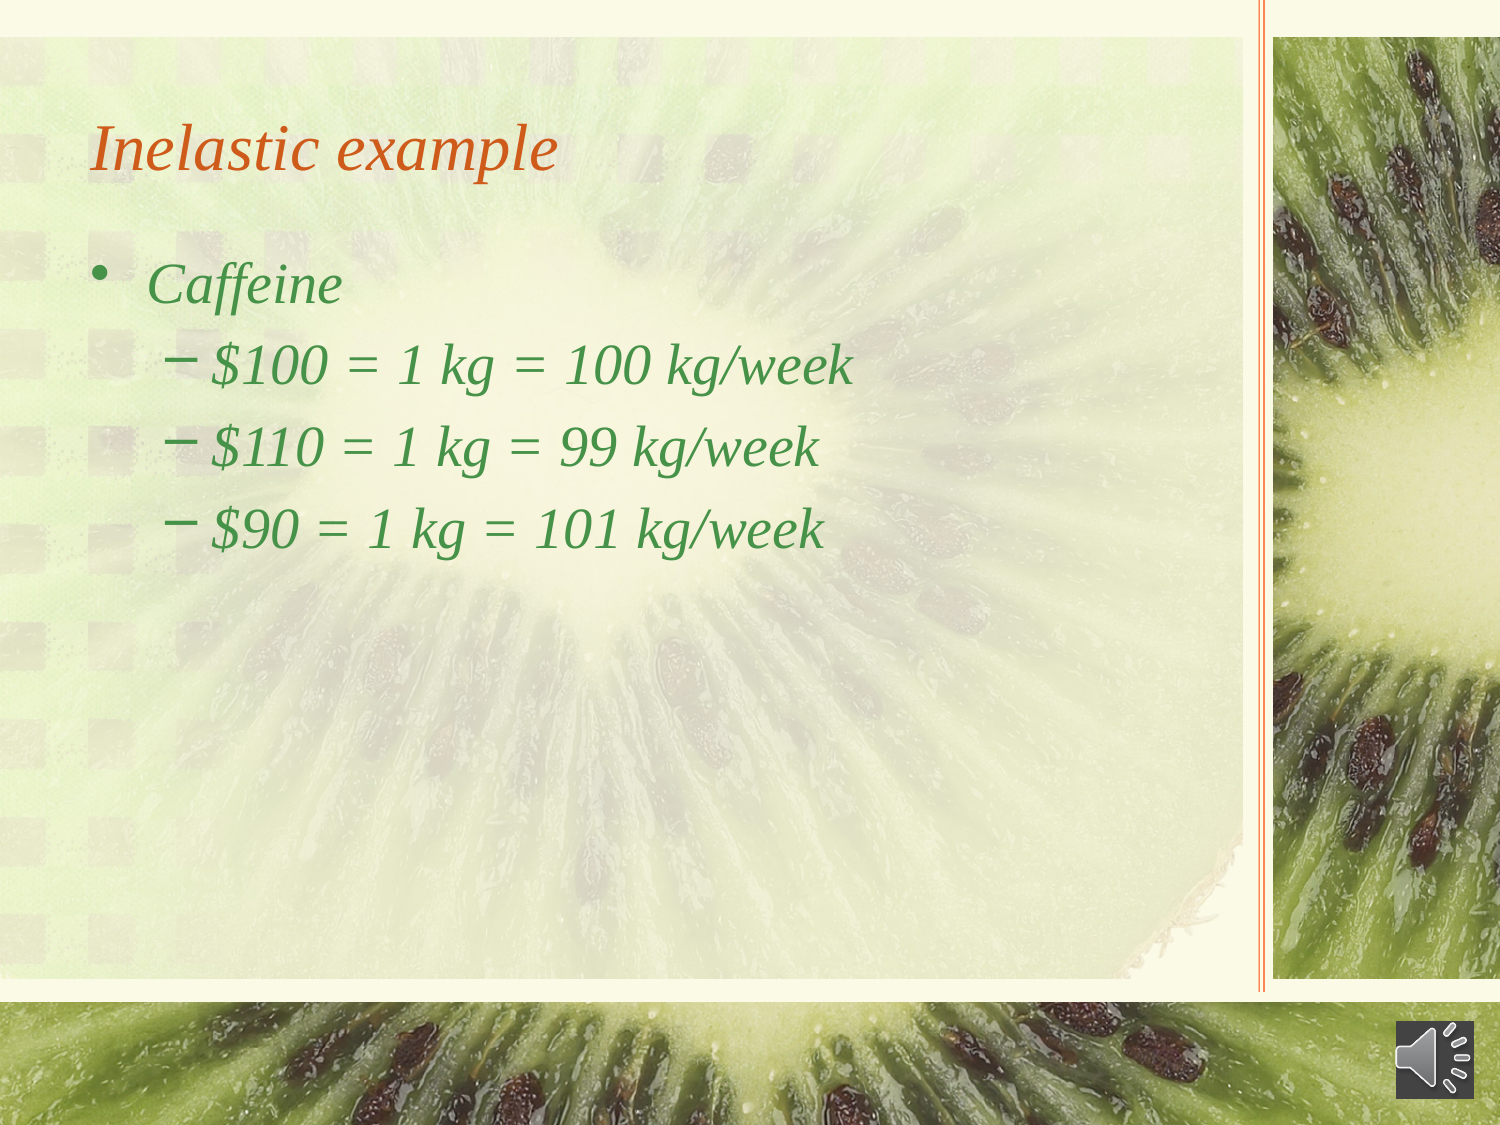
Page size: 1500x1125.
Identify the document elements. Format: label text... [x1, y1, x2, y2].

title Inelastic example [74, 62, 1238, 226]
picture [0, 0, 1500, 1125]
list Caffeine $100 = 1 kg = 100 kg/week $110 = 1 kg = 99 kg/week $90 = 1 kg = 101 kg/week [74, 237, 1238, 976]
